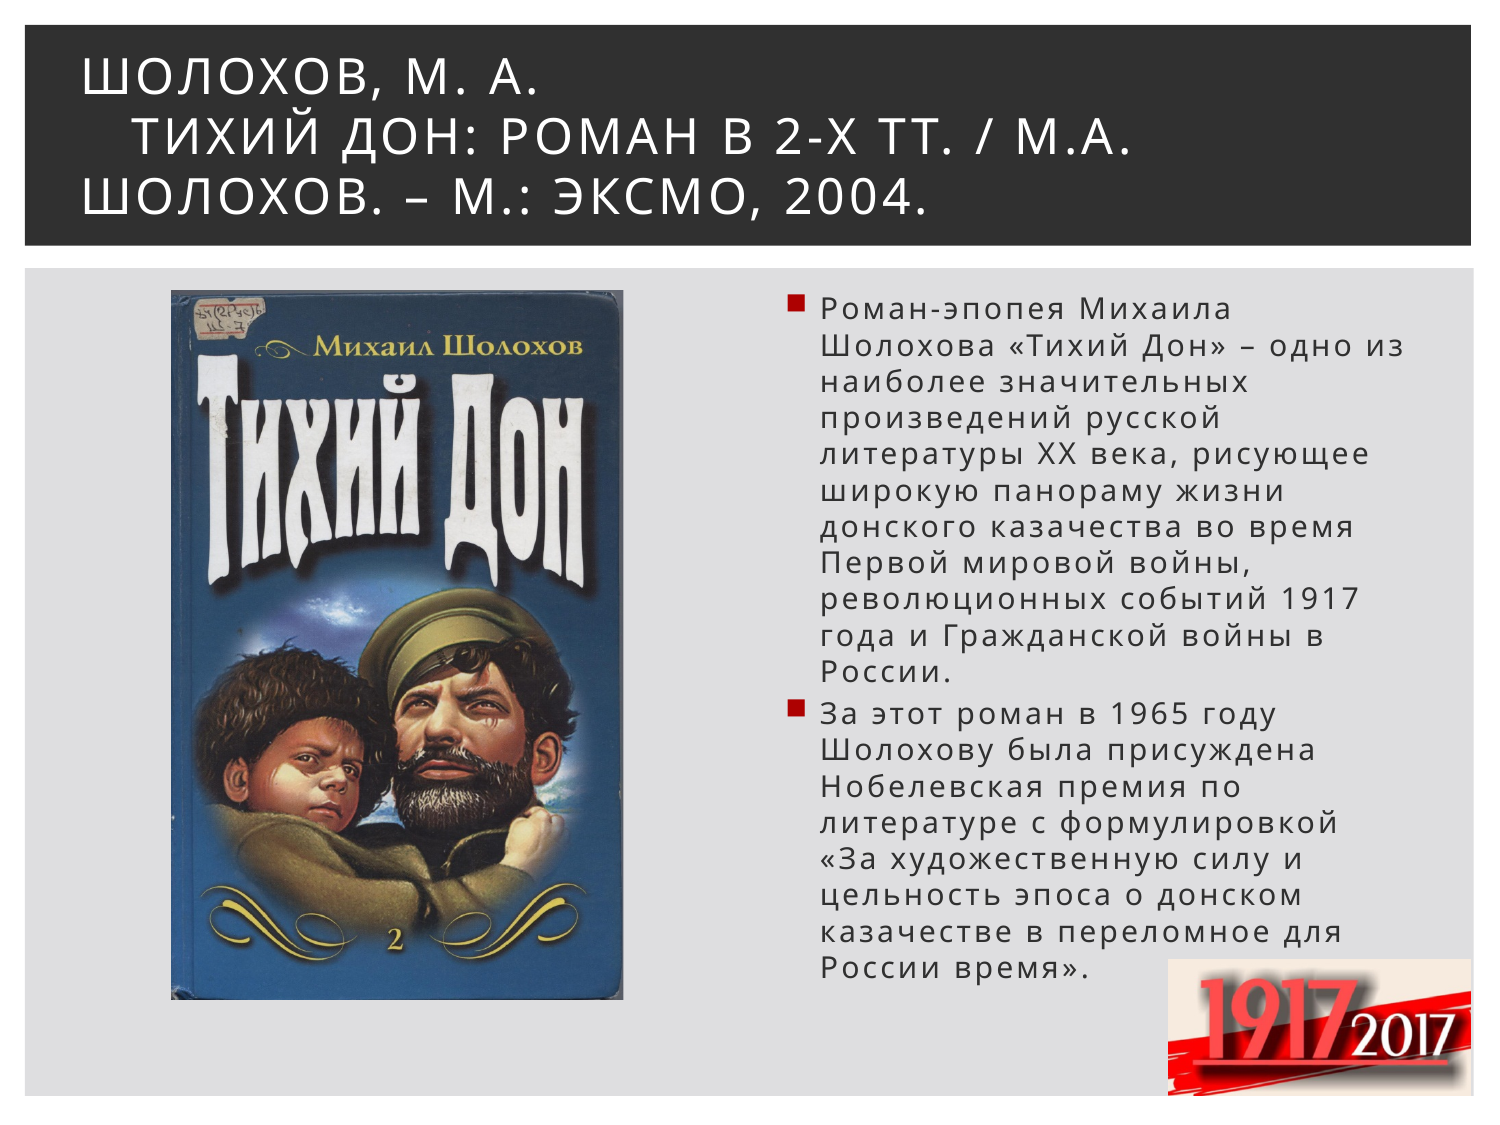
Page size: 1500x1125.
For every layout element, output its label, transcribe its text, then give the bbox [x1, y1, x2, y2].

list Роман-эпопея Михаила Шолохова «Тихий Дон» – одно из наиболее значительных произведений русской литературы XX века, рисующее широкую панораму жизни донского казачества во время Первой мировой войны, революционных событий 1917 года и Гражданской войны в России. За этот роман в 1965 году Шолохову была присуждена Нобелевская премия по литературе с формулировкой «За художественную силу и цельность эпоса о донском казачестве в переломное для России время». [762, 281, 1425, 1005]
picture [1168, 958, 1471, 1096]
title Шолохов, М. А. Тихий Дон: роман в 2-х тт. / М.А. Шолохов. – М.: Эксмо, 2004. [64, 78, 1440, 252]
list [170, 290, 624, 1000]
